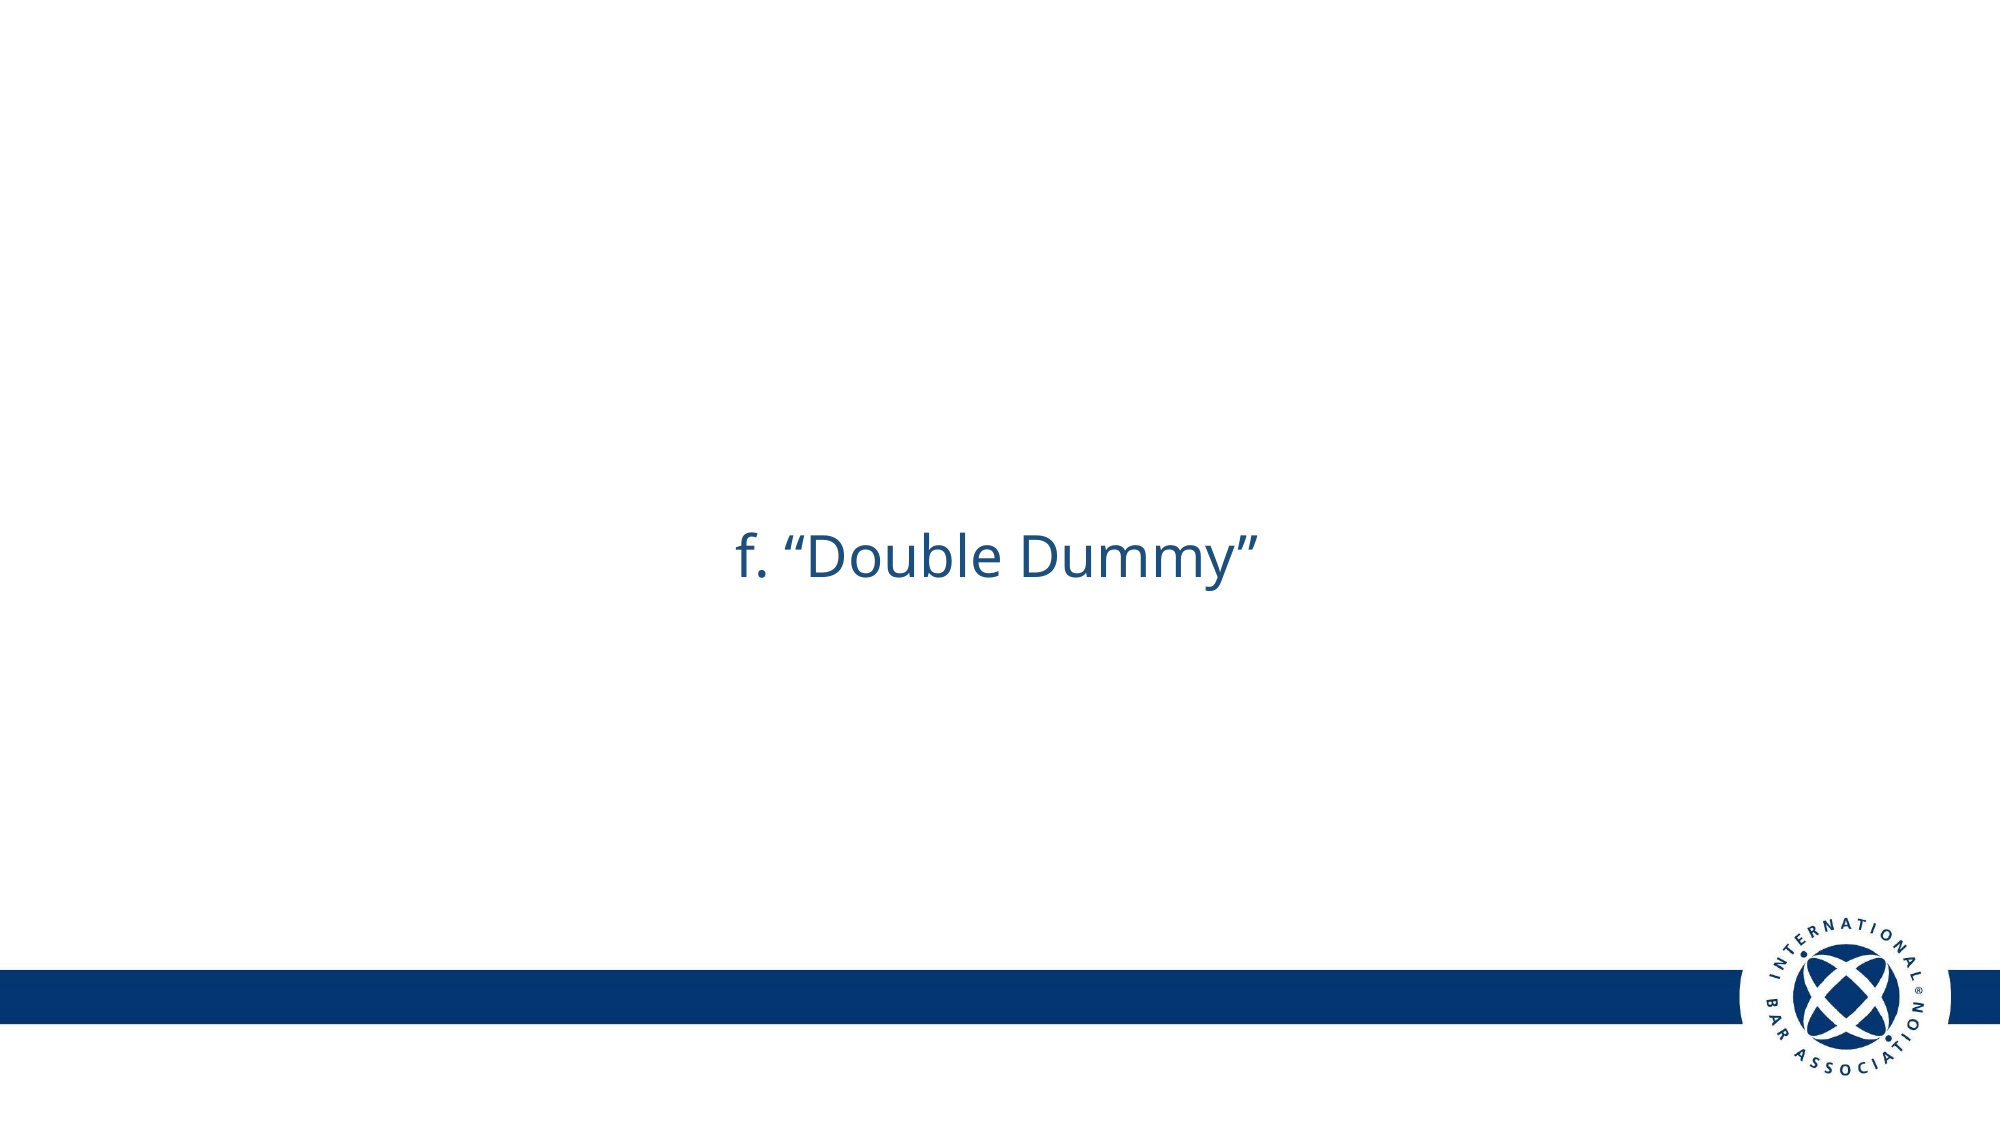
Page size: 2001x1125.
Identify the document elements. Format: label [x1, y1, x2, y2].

list [0, 0, 2000, 1125]
